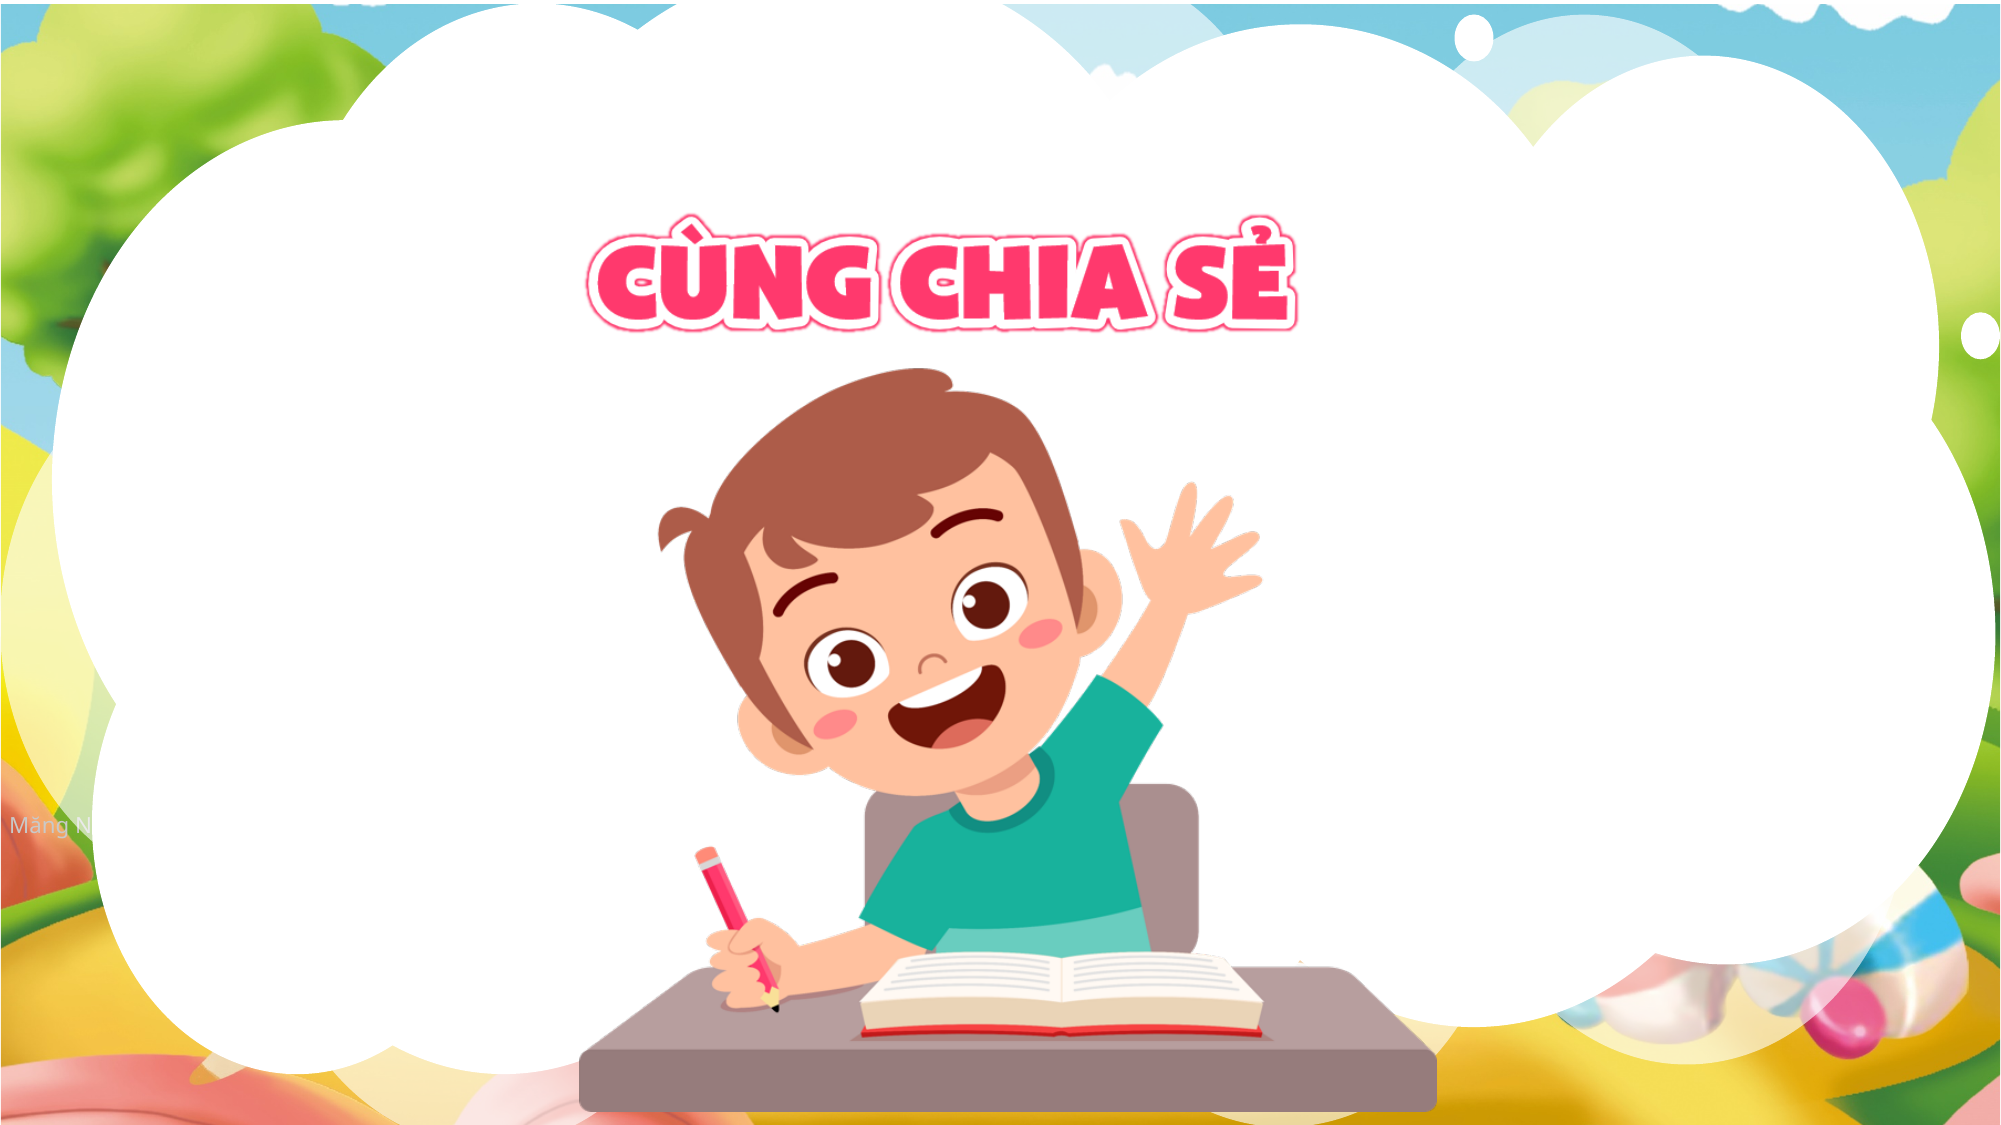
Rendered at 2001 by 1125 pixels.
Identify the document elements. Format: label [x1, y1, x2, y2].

picture [534, 190, 1437, 1112]
text_box [0, 0, 2000, 1125]
